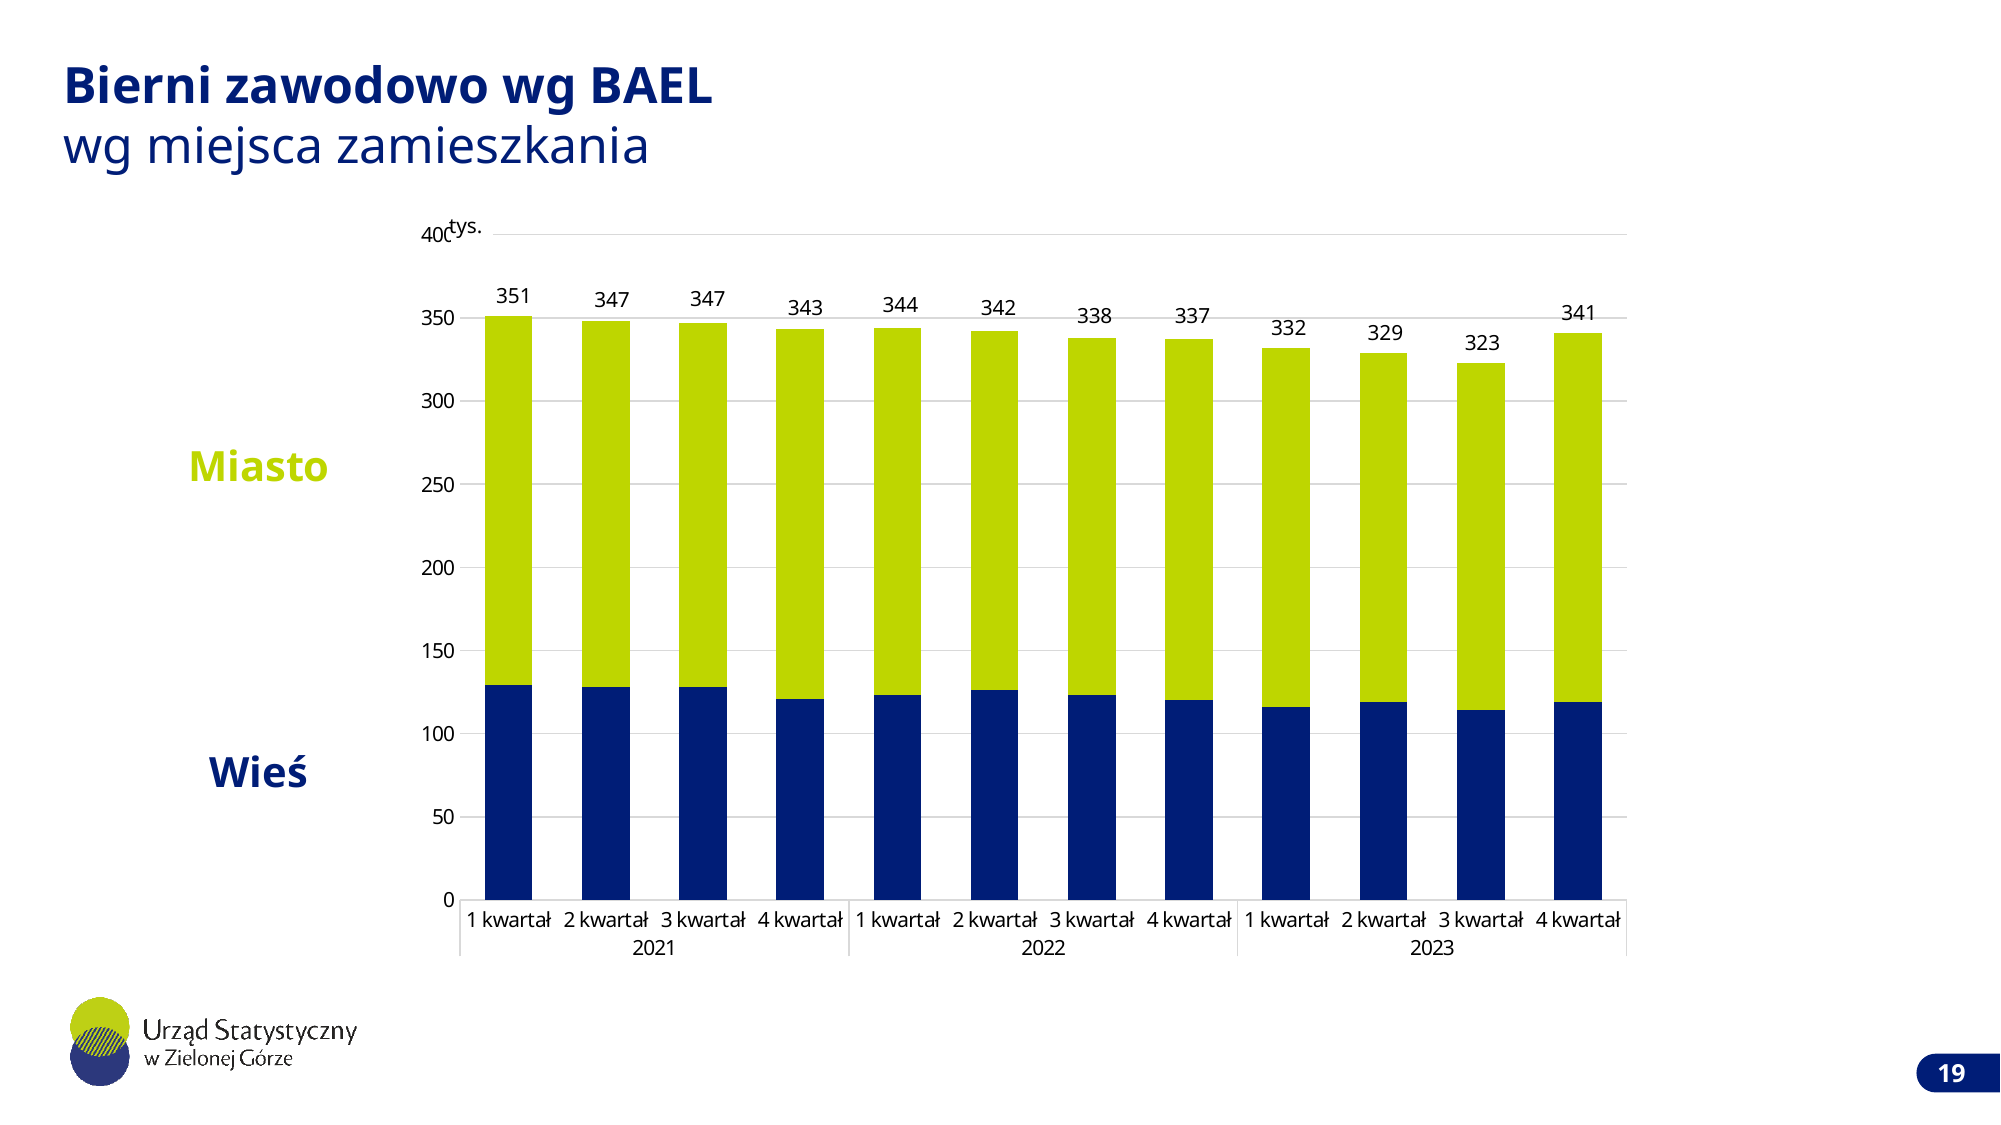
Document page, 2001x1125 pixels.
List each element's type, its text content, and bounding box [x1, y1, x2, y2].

text_box Bierni zawodowo wg BAEL wg miejsca zamieszkania [48, 45, 1917, 203]
text_box 19 [1937, 1051, 1979, 1095]
picture [70, 997, 357, 1086]
text_box [1916, 1053, 1937, 1093]
chart [395, 205, 1652, 978]
text_box Wieś [194, 738, 323, 803]
text_box Miasto [173, 432, 345, 498]
text_box [1979, 1053, 2000, 1093]
